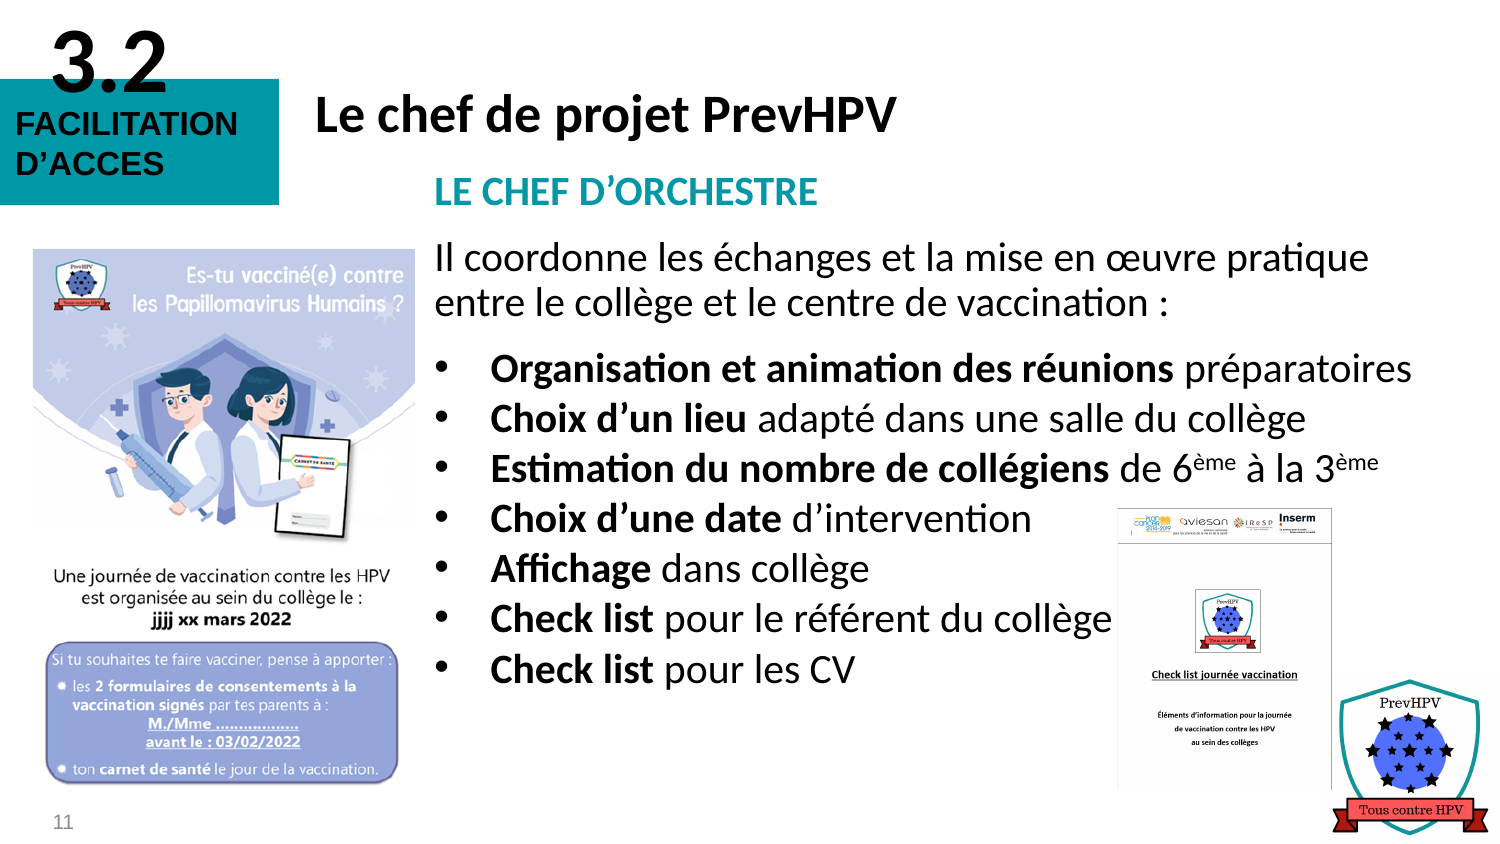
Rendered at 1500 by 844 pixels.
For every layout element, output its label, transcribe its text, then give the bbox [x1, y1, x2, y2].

text_box 3.2 [34, 0, 224, 127]
picture [1117, 508, 1500, 844]
picture [31, 248, 415, 790]
slide_number 11 [0, 798, 90, 844]
text_box Le chef de projet PrevHPV [300, 63, 1313, 159]
text_box FACILITATION D’ACCES [0, 78, 279, 206]
text_box LE CHEF D’ORCHESTRE Il coordonne les échanges et la mise en œuvre pratique entre le collège et le centre de vaccination : Organisation et animation des réunions préparatoires Choix d’un lieu adapté dans une salle du collège Estimation du nombre de collégiens de 6ème à la 3ème Choix d’une date d’intervention Affichage dans collège Check list pour le référent du collège Check list pour les CV [419, 154, 1500, 757]
